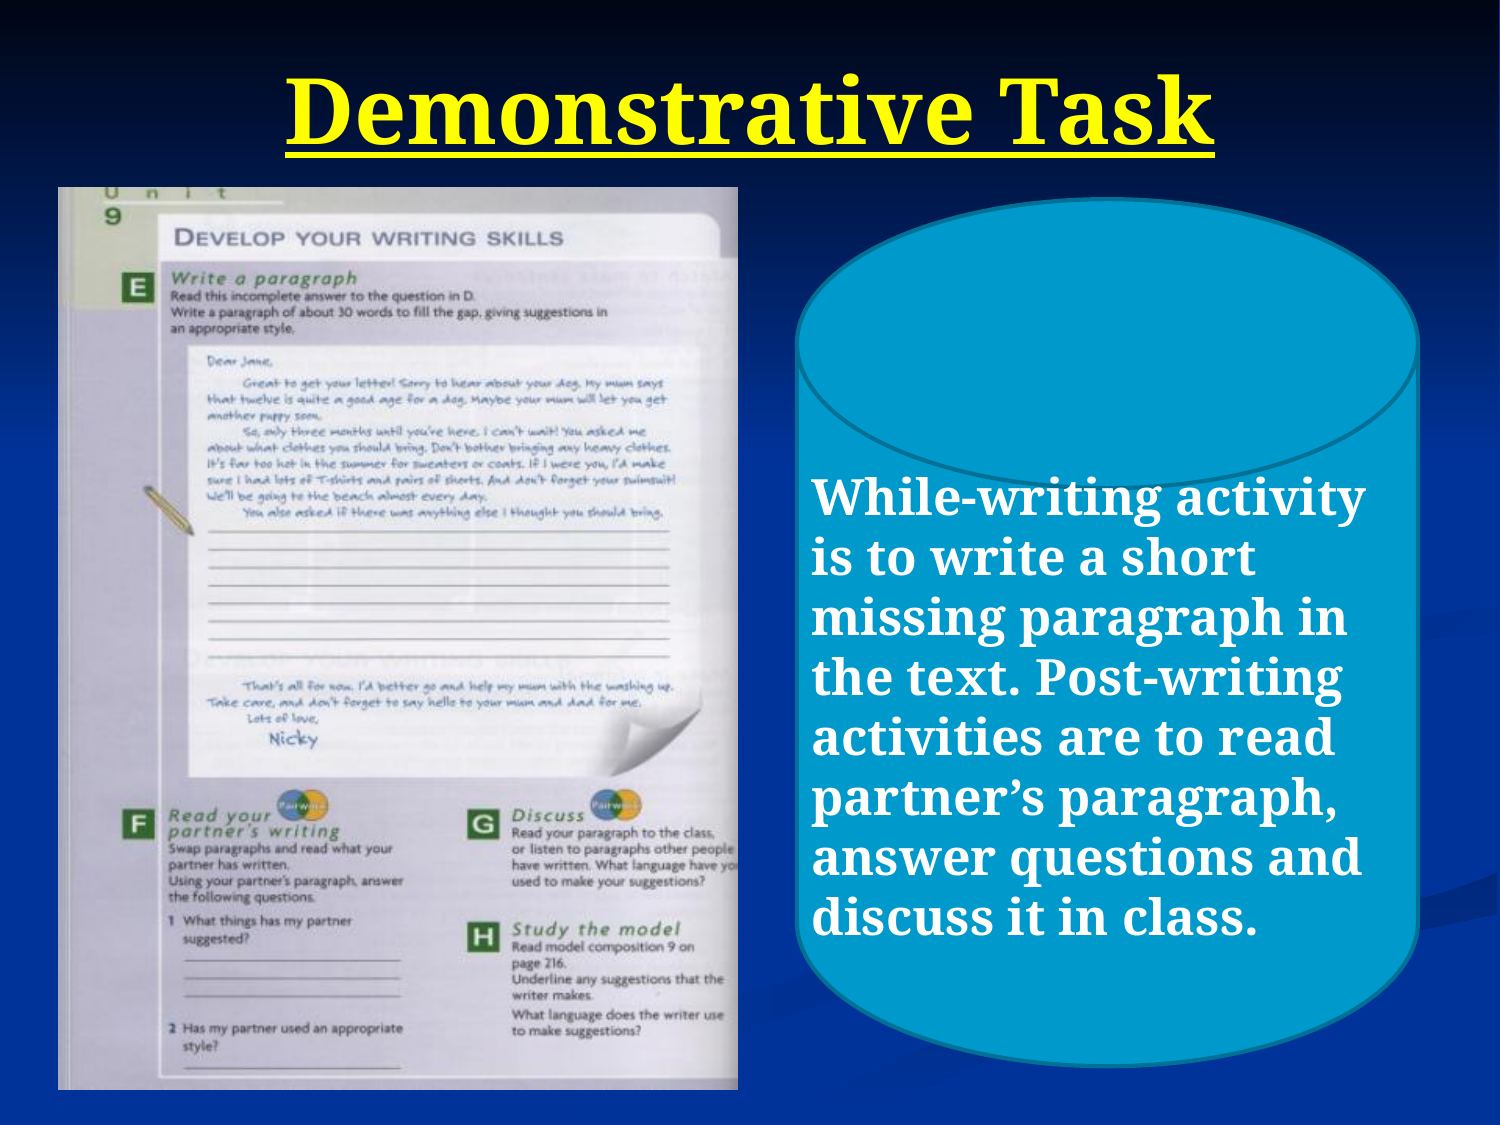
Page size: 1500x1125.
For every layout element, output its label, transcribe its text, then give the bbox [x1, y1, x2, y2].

title Demonstrative Task [74, 44, 1426, 172]
text_box While-writing activity is to write a short missing paragraph in the text. Post-writing activities are to read partner’s paragraph, answer questions and discuss it in class. [794, 197, 1421, 1069]
picture [58, 187, 739, 1091]
